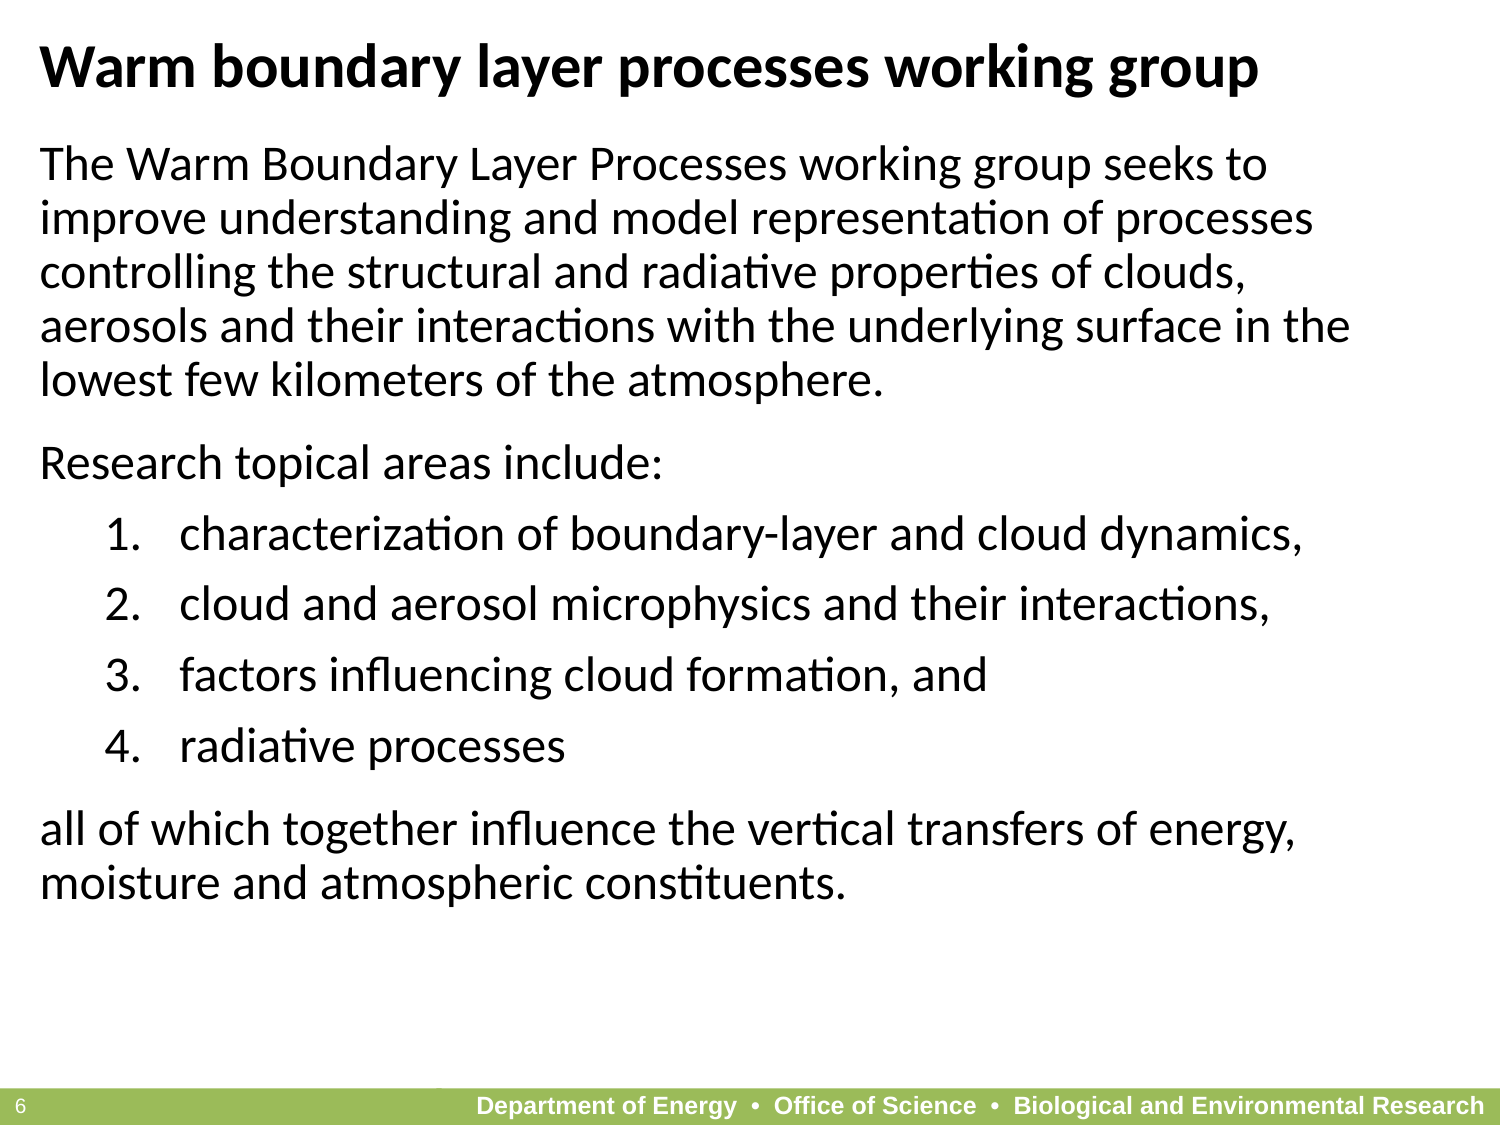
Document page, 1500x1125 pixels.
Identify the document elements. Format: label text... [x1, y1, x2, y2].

list The Warm Boundary Layer Processes working group seeks to improve understanding and model representation of processes controlling the structural and radiative properties of clouds, aerosols and their interactions with the underlying surface in the lowest few kilometers of the atmosphere. Research topical areas include: characterization of boundary-layer and cloud dynamics, cloud and aerosol microphysics and their interactions, factors influencing cloud formation, and radiative processes all of which together influence the vertical transfers of energy, moisture and atmospheric constituents. [24, 129, 1375, 926]
title Warm boundary layer processes working group [24, 29, 1375, 109]
